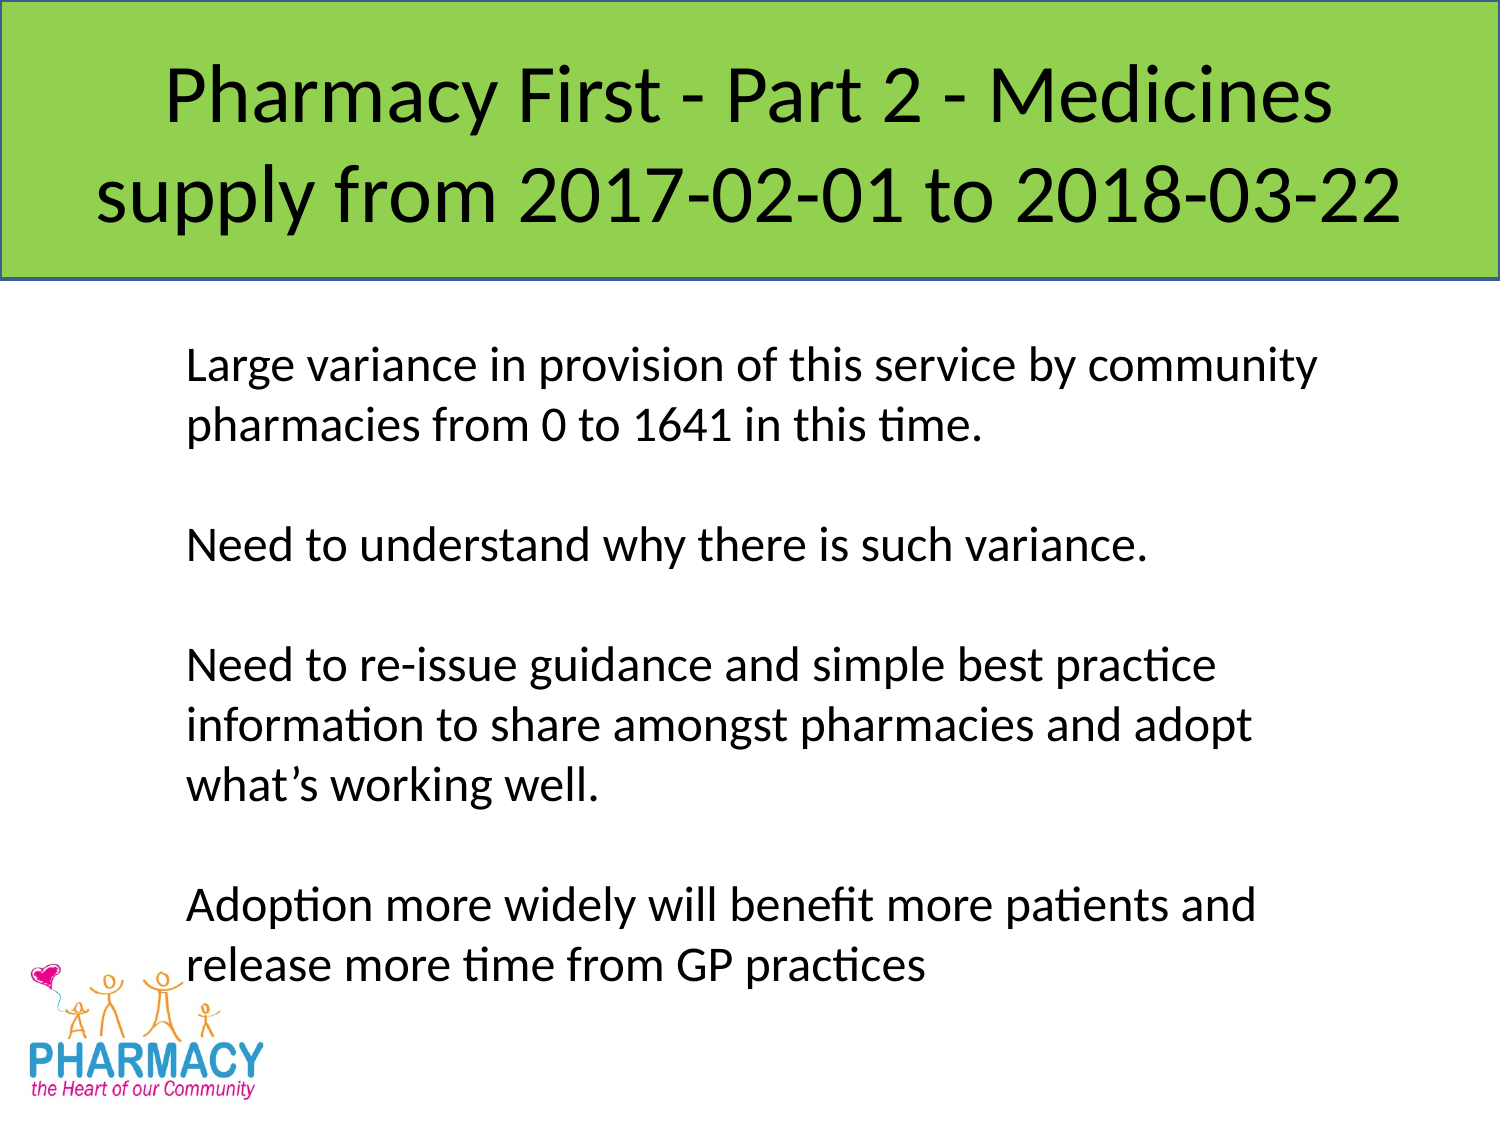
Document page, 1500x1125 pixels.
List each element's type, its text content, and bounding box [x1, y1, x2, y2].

text_box [0, 0, 1500, 281]
text_box Large variance in provision of this service by community pharmacies from 0 to 1641 in this time. Need to understand why there is such variance. Need to re-issue guidance and simple best practice information to share amongst pharmacies and adopt what’s working well. Adoption more widely will benefit more patients and release more time from GP practices [171, 323, 1400, 999]
picture [17, 952, 276, 1112]
title Pharmacy First - Part 2 - Medicines supply from 2017-02-01 to 2018-03-22 [75, 45, 1425, 233]
